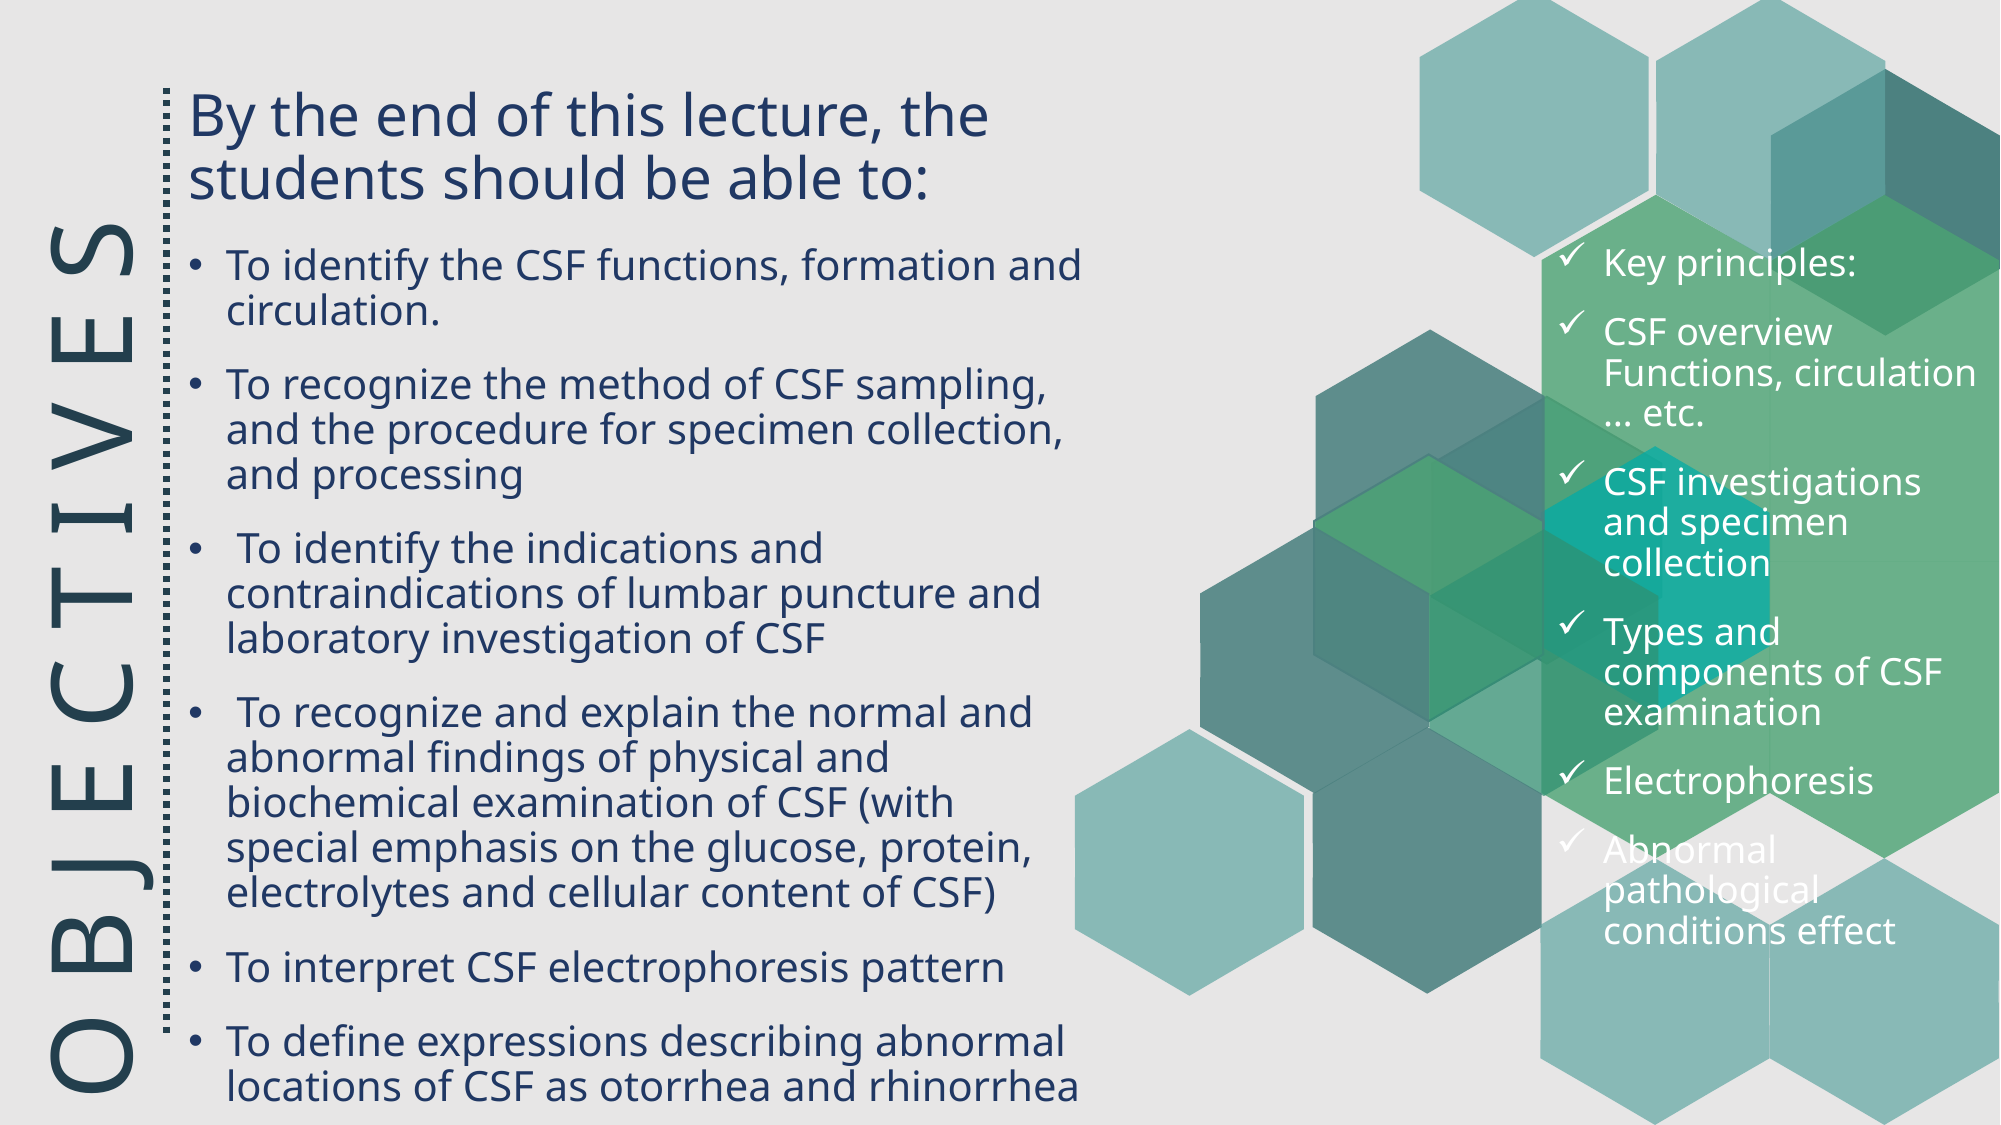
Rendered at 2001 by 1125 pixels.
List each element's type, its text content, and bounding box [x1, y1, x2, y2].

text_box By the end of this lecture, the students should be able to: To identify the CSF functions, formation and circulation. To recognize the method of CSF sampling, and the procedure for specimen collection, and processing To identify the indications and contraindications of lumbar puncture and laboratory investigation of CSF To recognize and explain the normal and abnormal findings of physical and biochemical examination of CSF (with special emphasis on the glucose, protein, electrolytes and cellular content of CSF) To interpret CSF electrophoresis pattern To define expressions describing abnormal locations of CSF as otorrhea and rhinorrhea [173, 78, 1098, 1118]
text_box Key principles: CSF overview Functions, circulation … etc. CSF investigations and specimen collection Types and components of CSF examination Electrophoresis Abnormal pathological conditions effect [1541, 236, 2000, 960]
